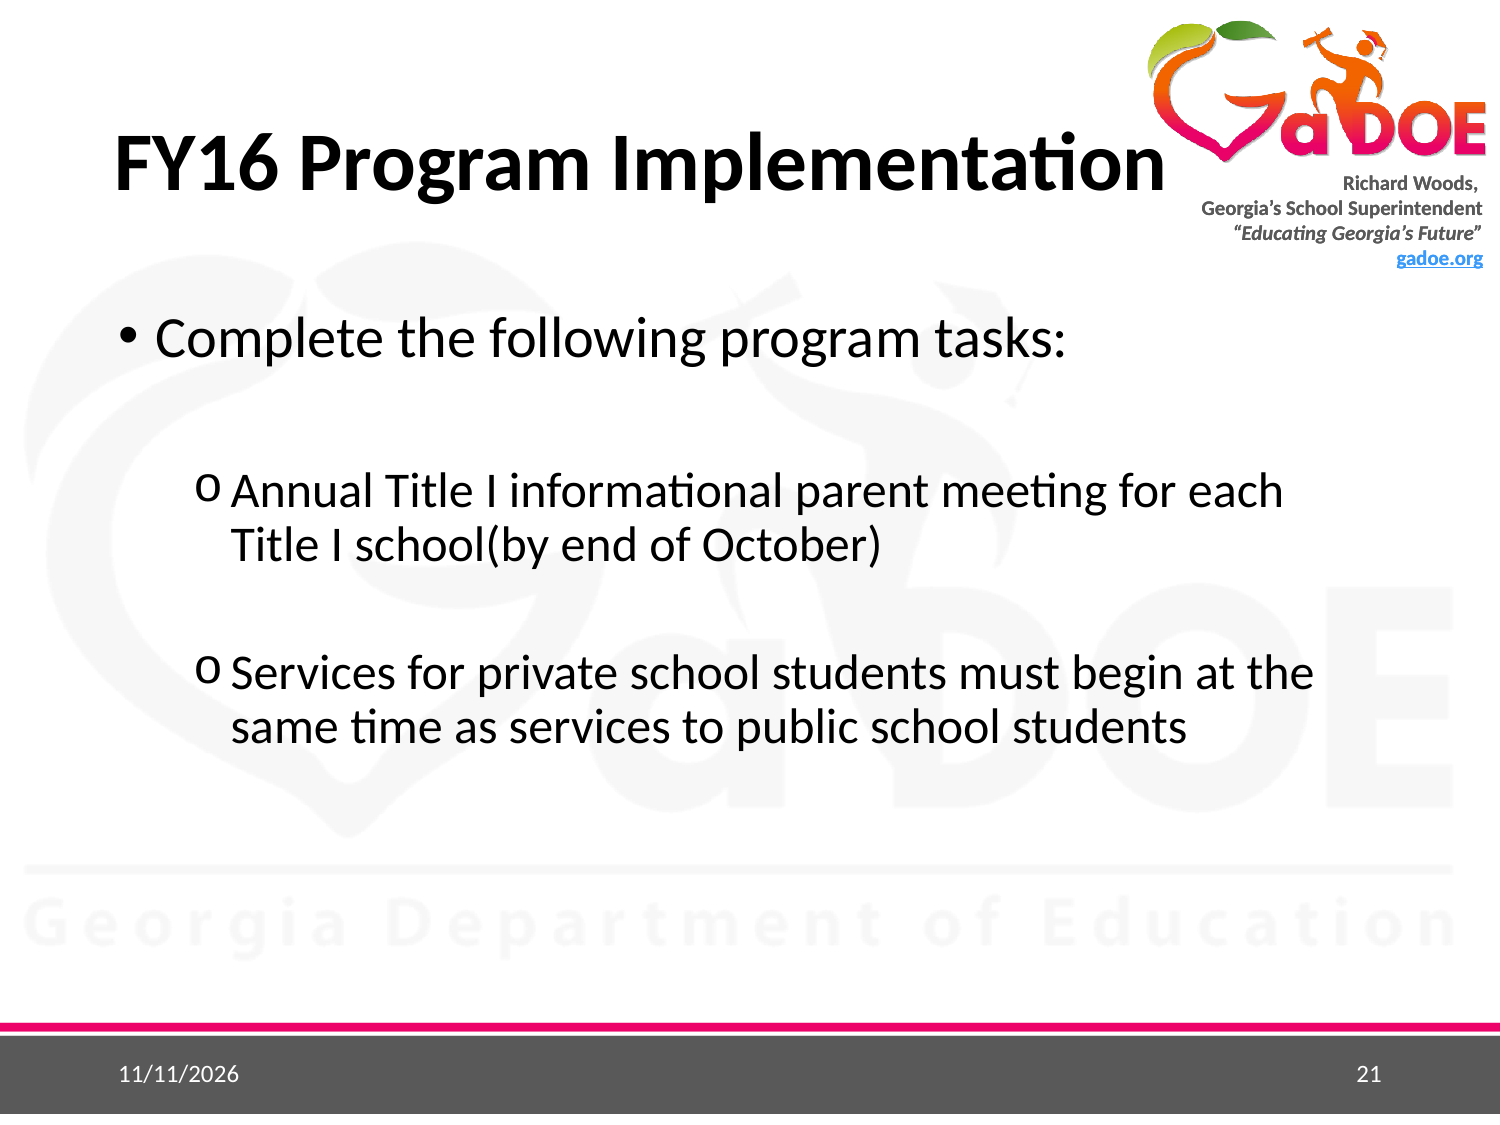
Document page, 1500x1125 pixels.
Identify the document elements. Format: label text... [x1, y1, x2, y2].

picture [1135, 8, 1499, 164]
picture [19, 235, 1473, 980]
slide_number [103, 1042, 441, 1103]
slide_number 21 [1059, 1042, 1397, 1103]
list Complete the following program tasks: Annual Title I informational parent meeting for each Title I school(by end of October) Services for private school students must begin at the same time as services to public school students [103, 299, 1397, 1014]
title FY16 Program Implementation [99, 54, 1194, 273]
